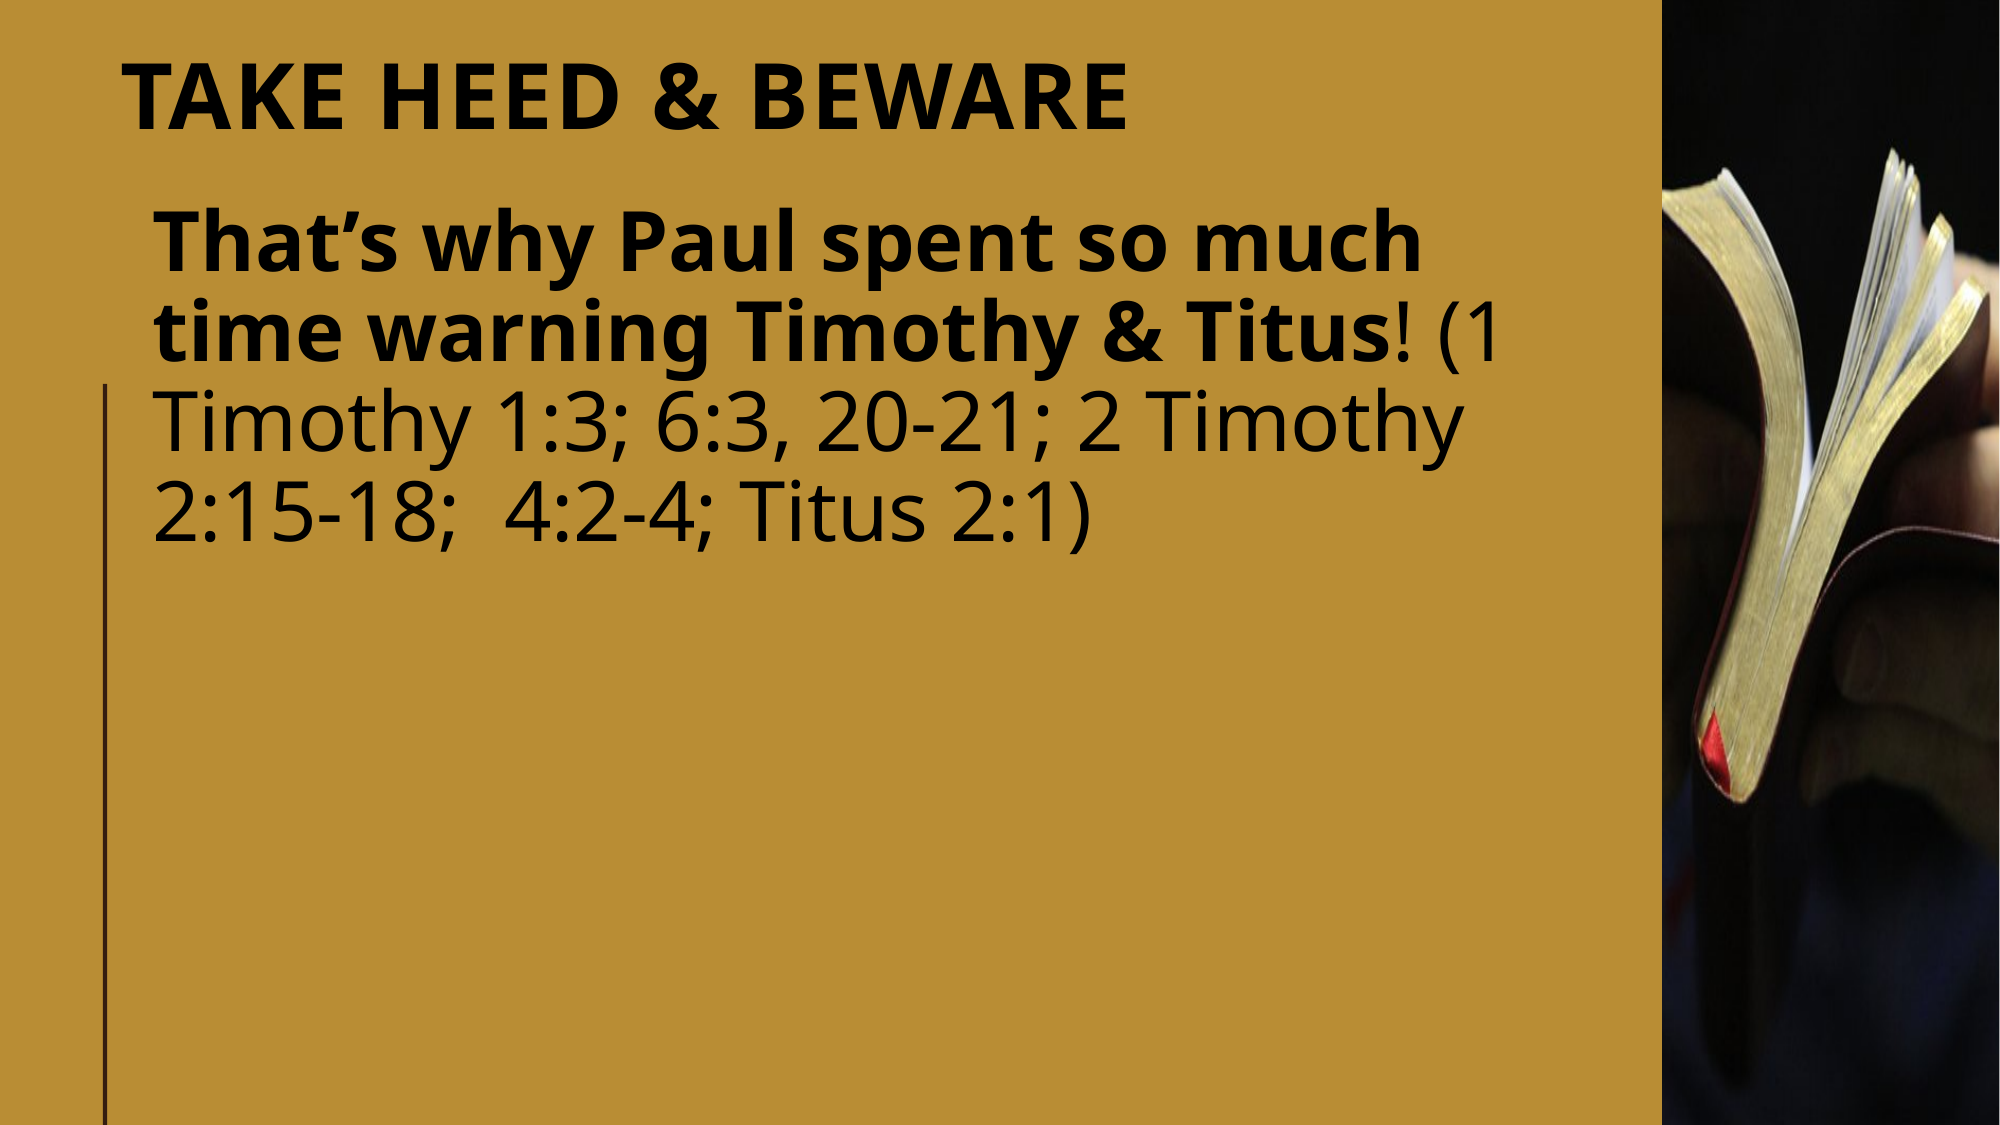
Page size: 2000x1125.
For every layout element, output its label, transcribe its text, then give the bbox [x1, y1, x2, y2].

picture [1662, 0, 2000, 1125]
list That’s why Paul spent so much time warning Timothy & Titus! (1 Timothy 1:3; 6:3, 20-21; 2 Timothy 2:15-18; 4:2-4; Titus 2:1) [137, 192, 1622, 1125]
title Take heed & beware [105, 29, 1662, 163]
